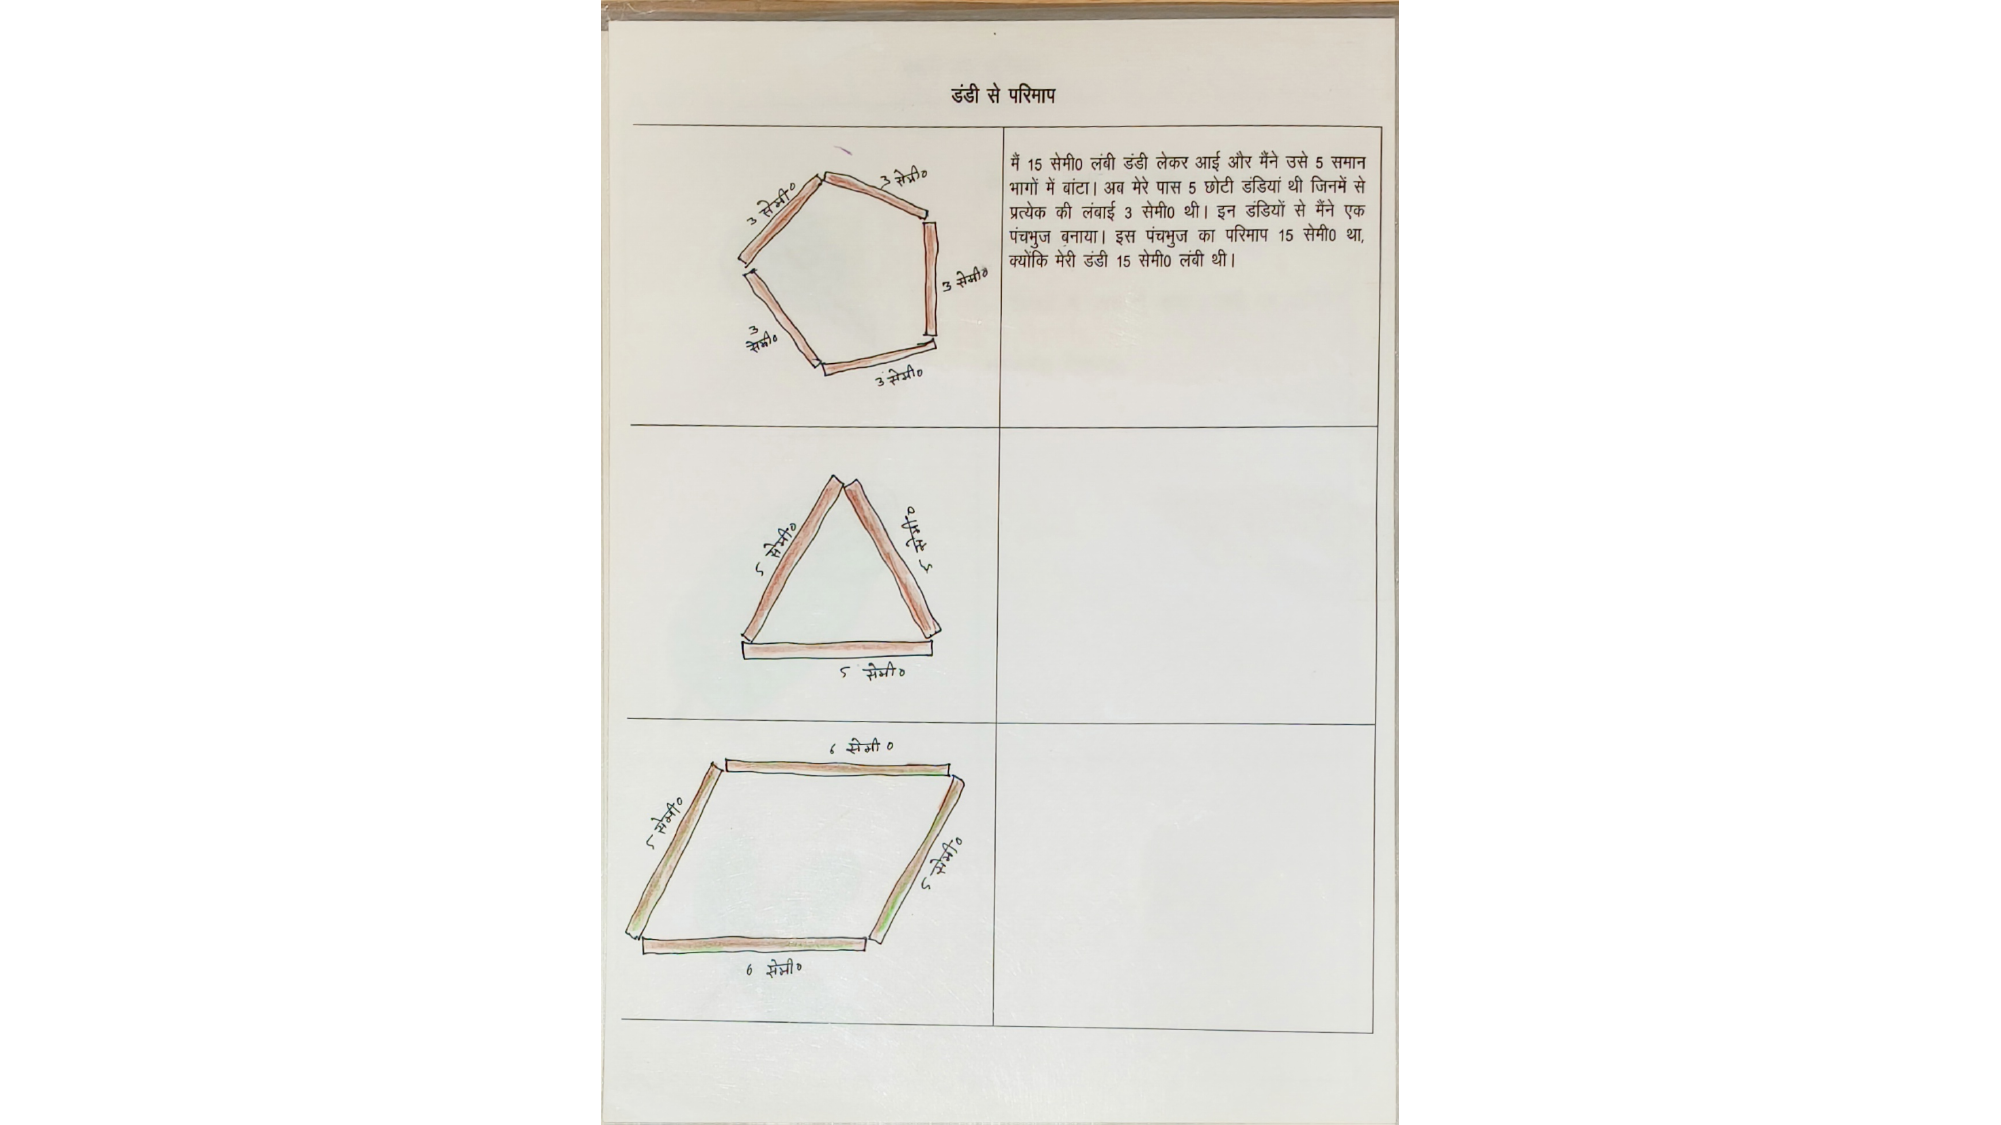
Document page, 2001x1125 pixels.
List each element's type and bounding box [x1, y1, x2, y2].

picture [437, 1, 1562, 1124]
